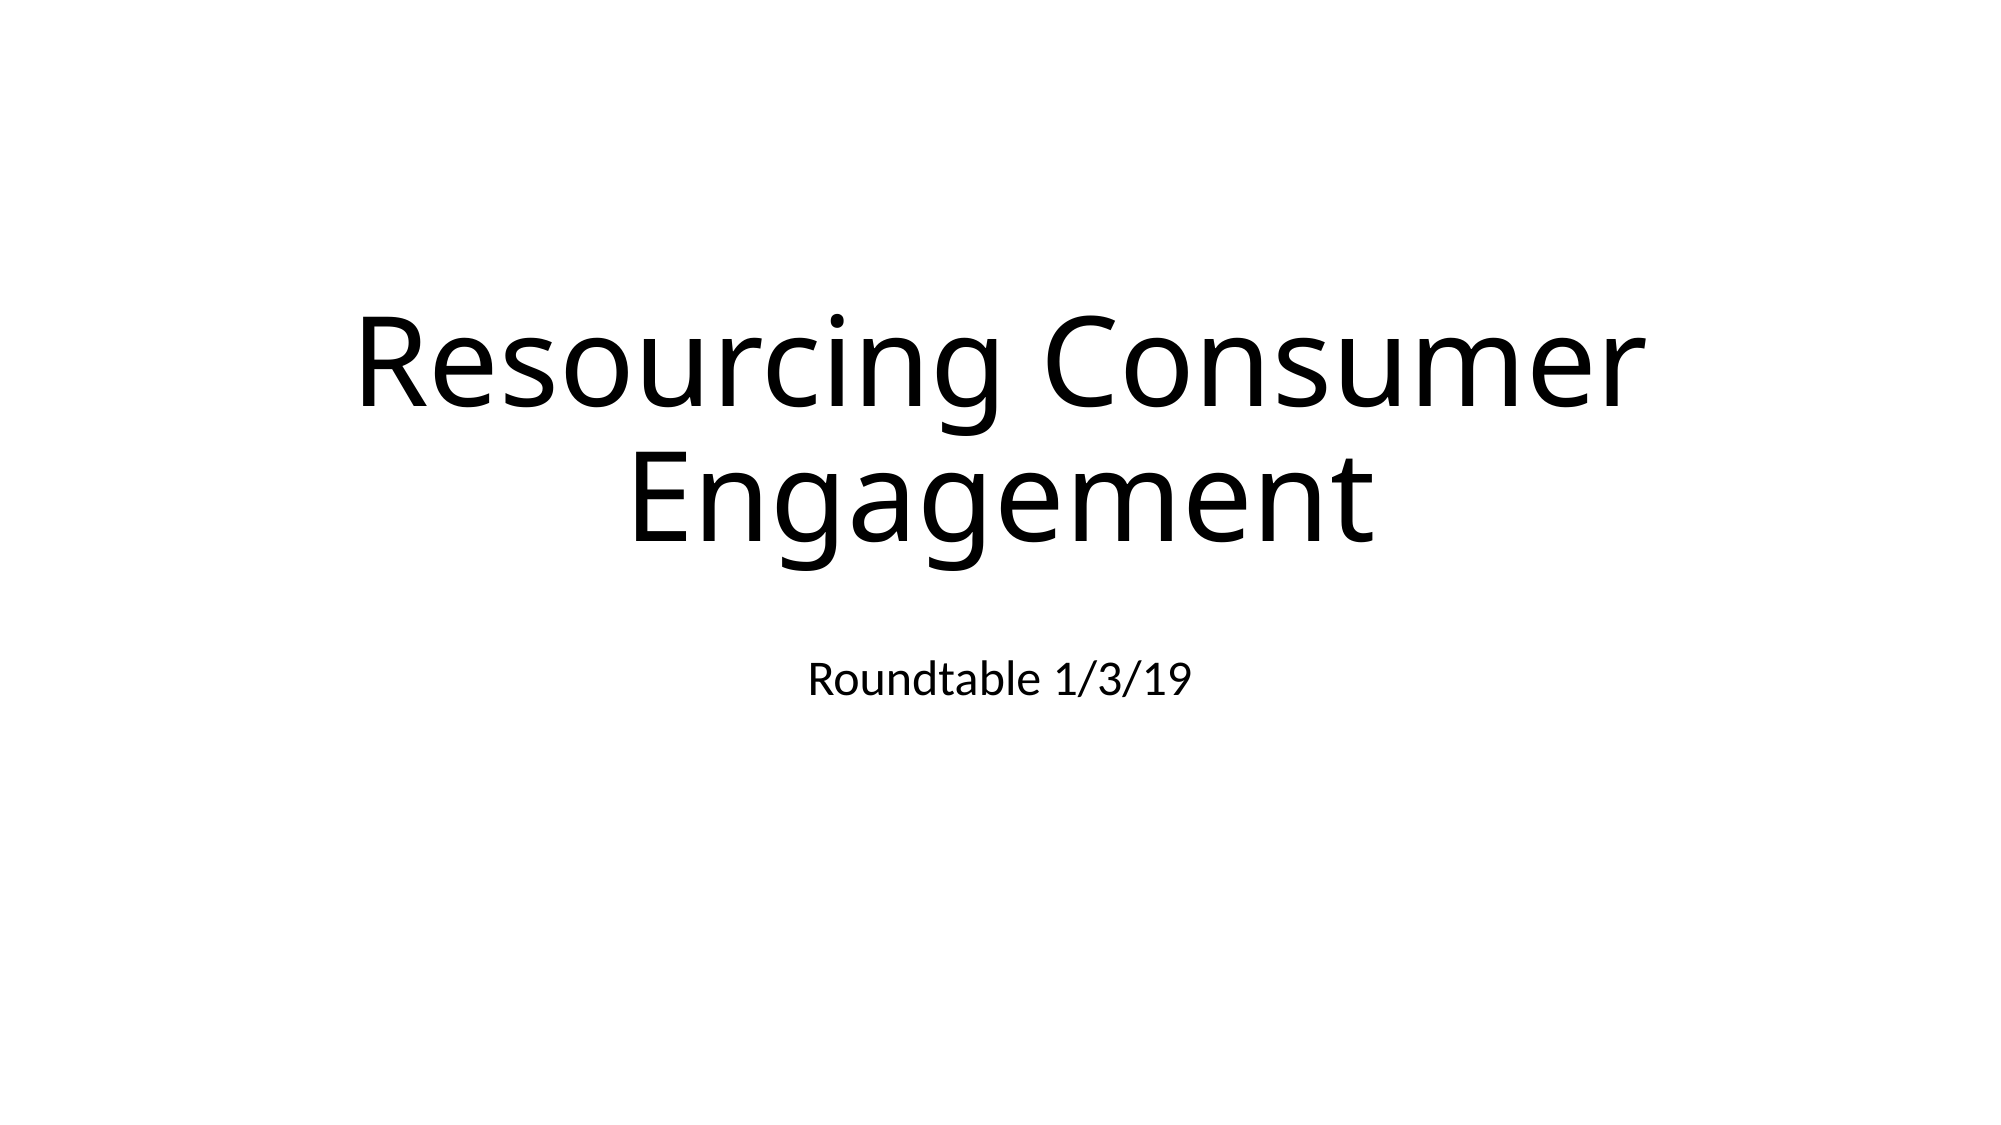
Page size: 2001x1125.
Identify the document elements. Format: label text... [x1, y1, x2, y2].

subtitle Roundtable 1/3/19 [249, 644, 1750, 917]
title Resourcing Consumer Engagement [249, 184, 1750, 576]
